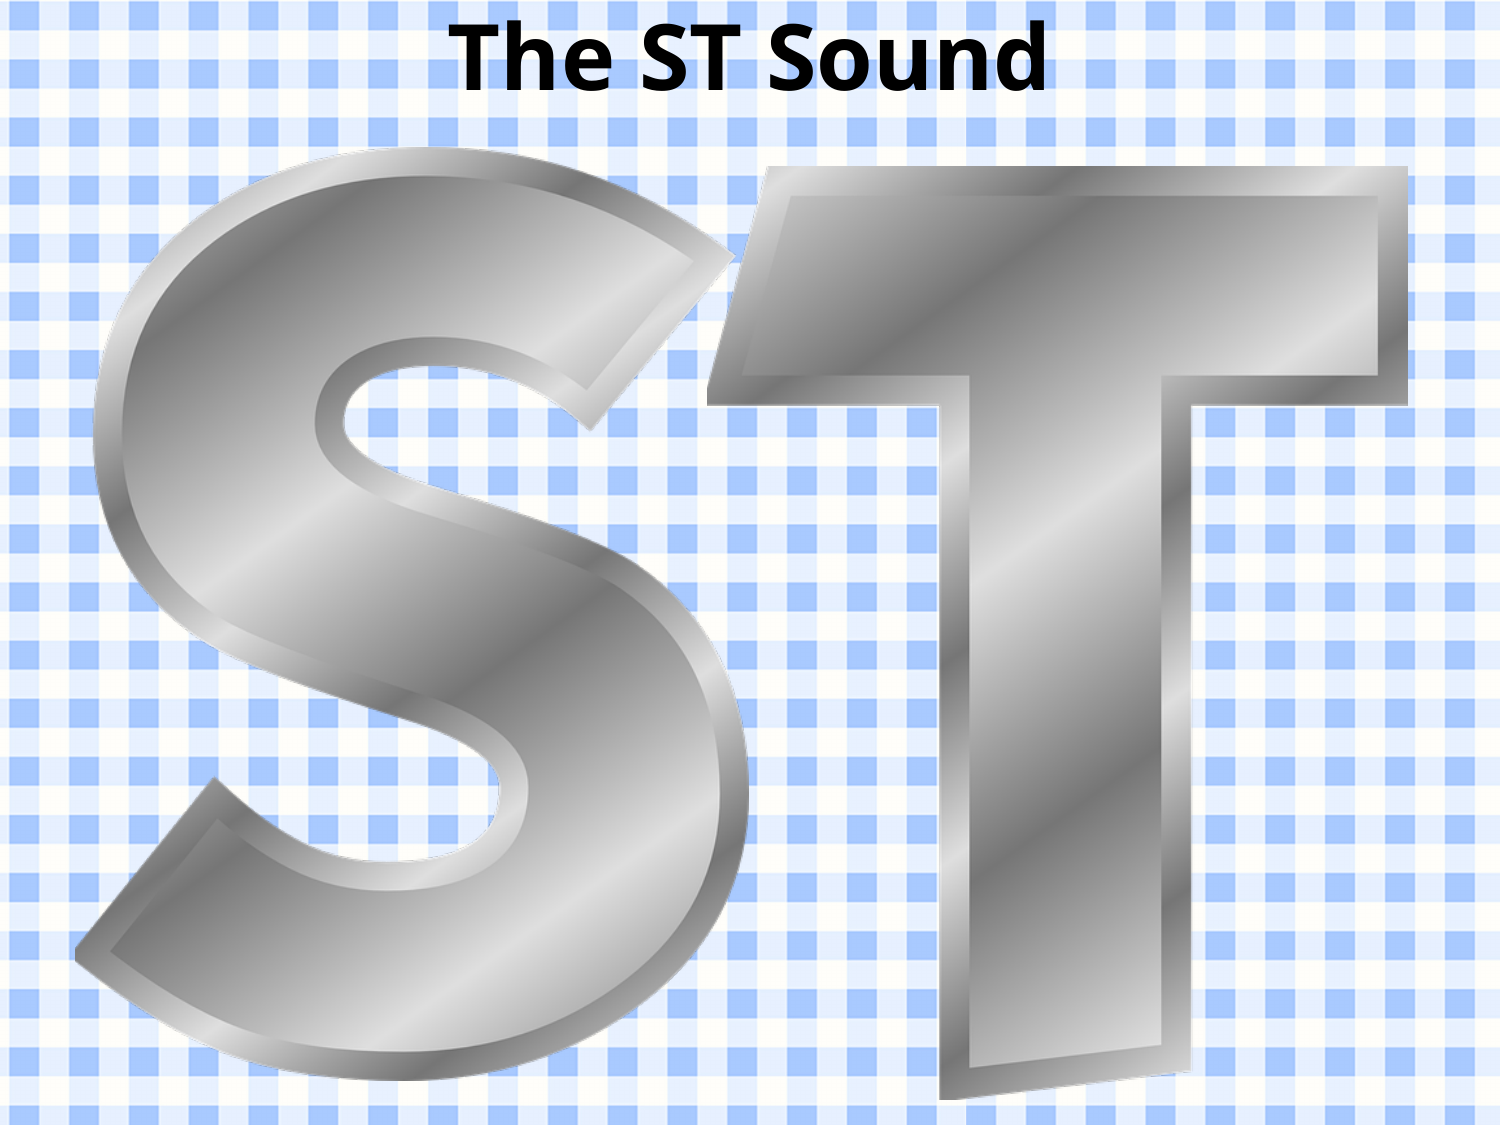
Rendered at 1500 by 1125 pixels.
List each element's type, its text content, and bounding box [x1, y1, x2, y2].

picture [0, 0, 1500, 1125]
title The ST Sound [75, 0, 1425, 148]
